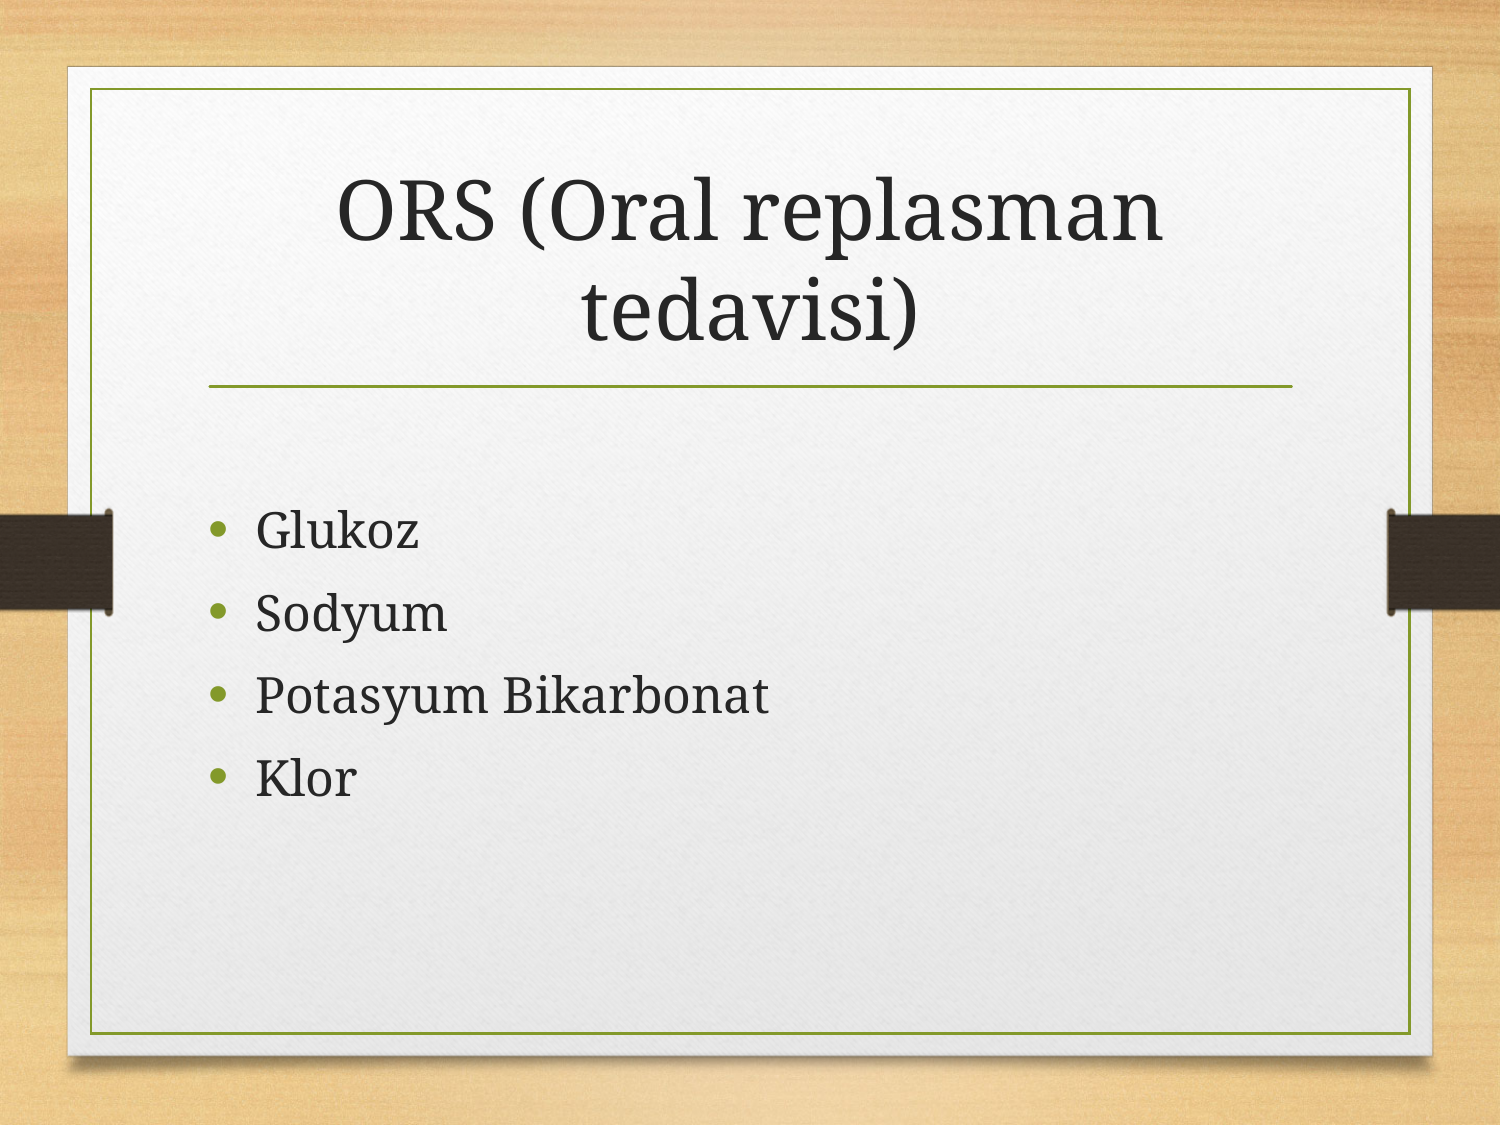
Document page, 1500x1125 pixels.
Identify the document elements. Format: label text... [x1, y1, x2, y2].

picture [0, 0, 1500, 1125]
list Glukoz Sodyum Potasyum Bikarbonat Klor [193, 408, 1309, 974]
title ORS (Oral replasman tedavisi) [193, 150, 1309, 365]
